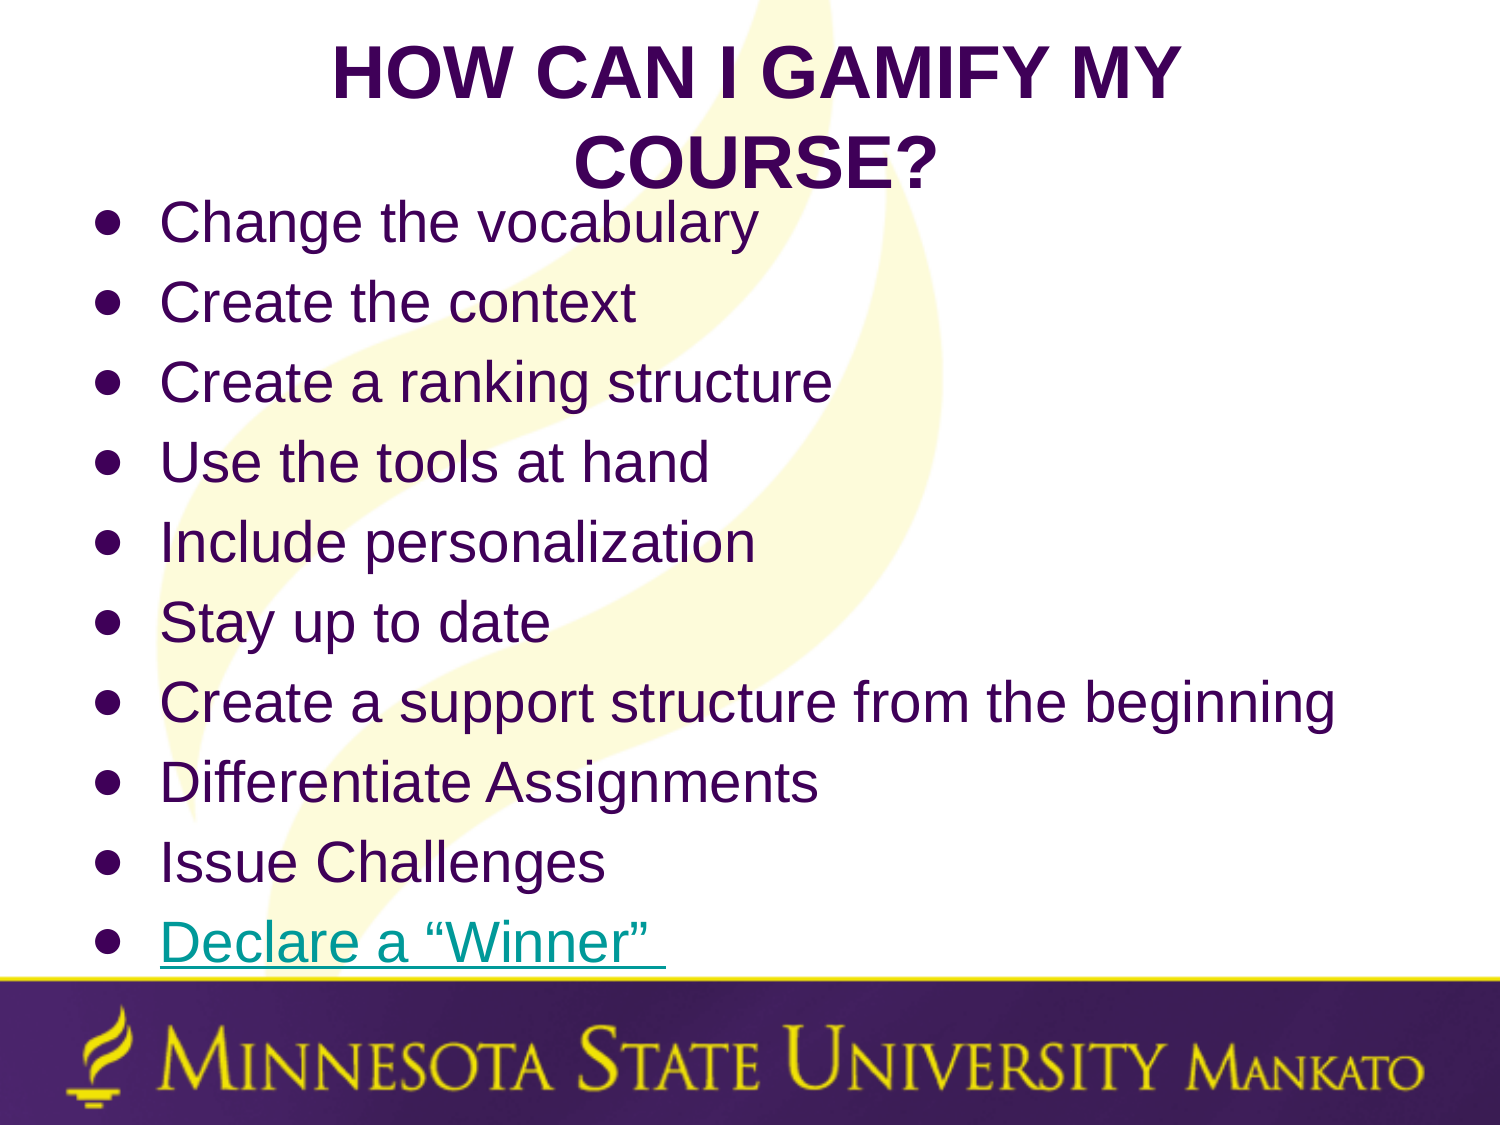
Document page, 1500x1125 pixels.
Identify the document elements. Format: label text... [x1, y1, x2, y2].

picture [0, 0, 1500, 1125]
title How Can I Gamify My Course? [126, 15, 1388, 176]
list Change the vocabulary Create the context Create a ranking structure Use the tools at hand Include personalization Stay up to date Create a support structure from the beginning Differentiate Assignments Issue Challenges Declare a “Winner” [69, 176, 1436, 978]
